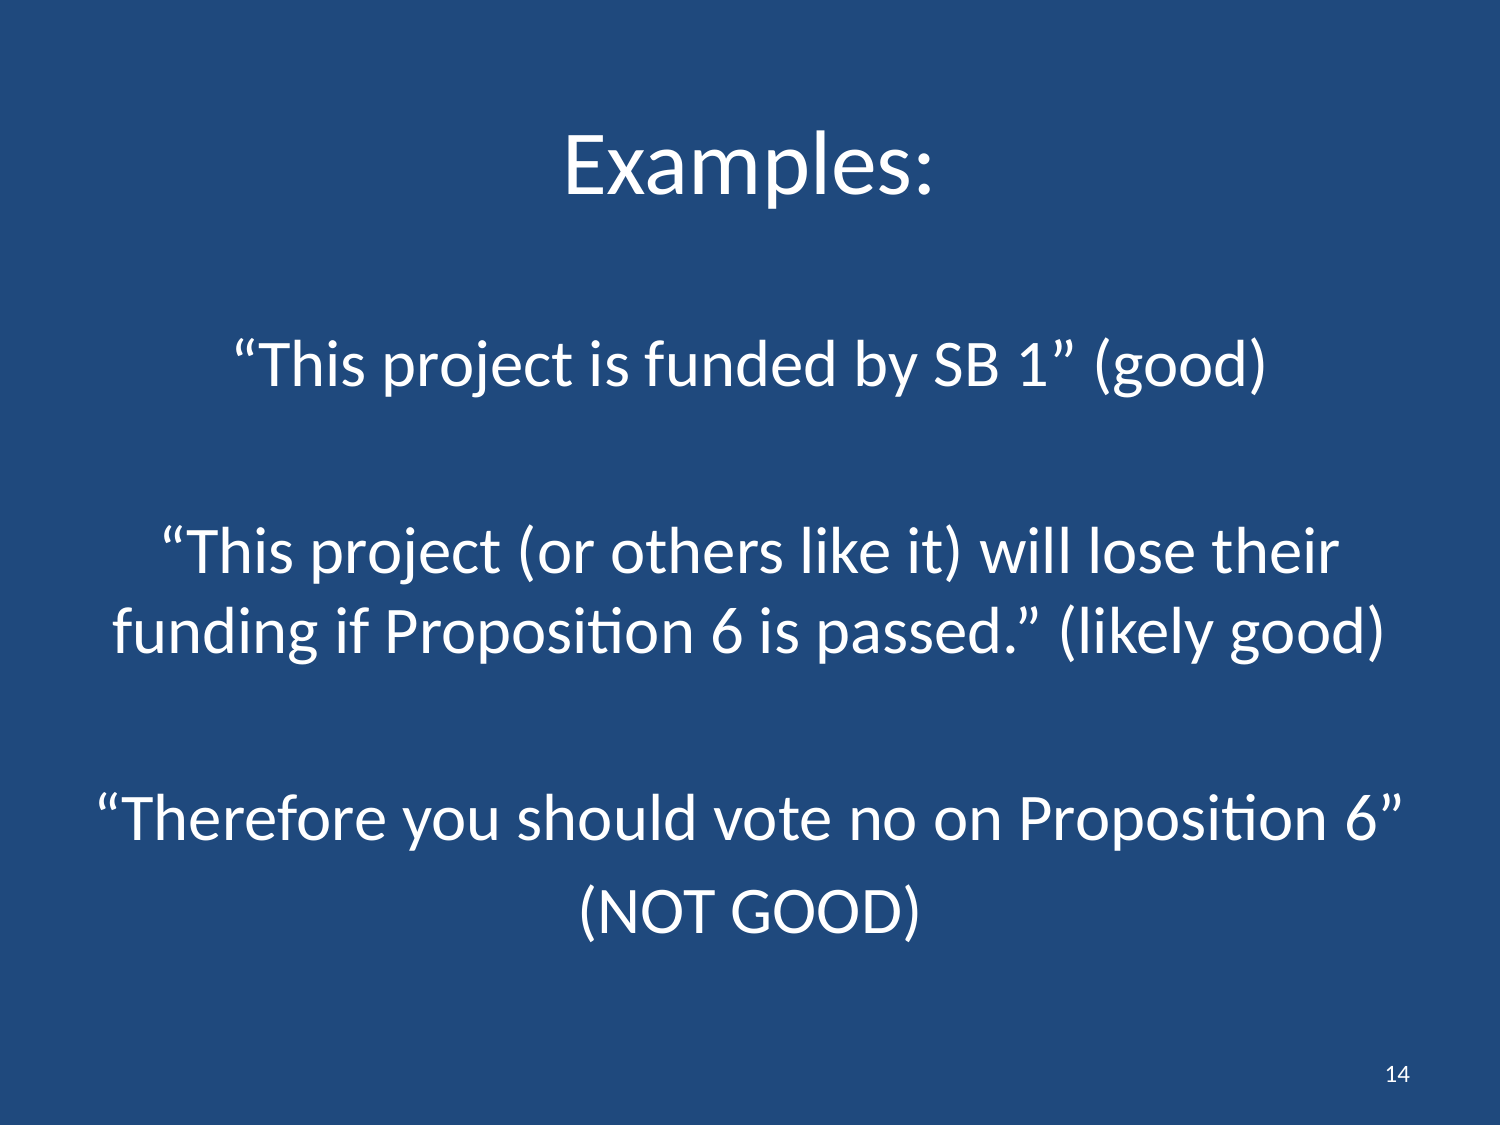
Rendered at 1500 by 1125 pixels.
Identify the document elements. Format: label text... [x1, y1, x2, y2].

title Examples: [112, 37, 1388, 279]
subtitle “This project is funded by SB 1” (good) “This project (or others like it) will lose their funding if Proposition 6 is passed.” (likely good) “Therefore you should vote no on Proposition 6” (NOT GOOD) [75, 312, 1425, 963]
slide_number 14 [1074, 1042, 1425, 1103]
